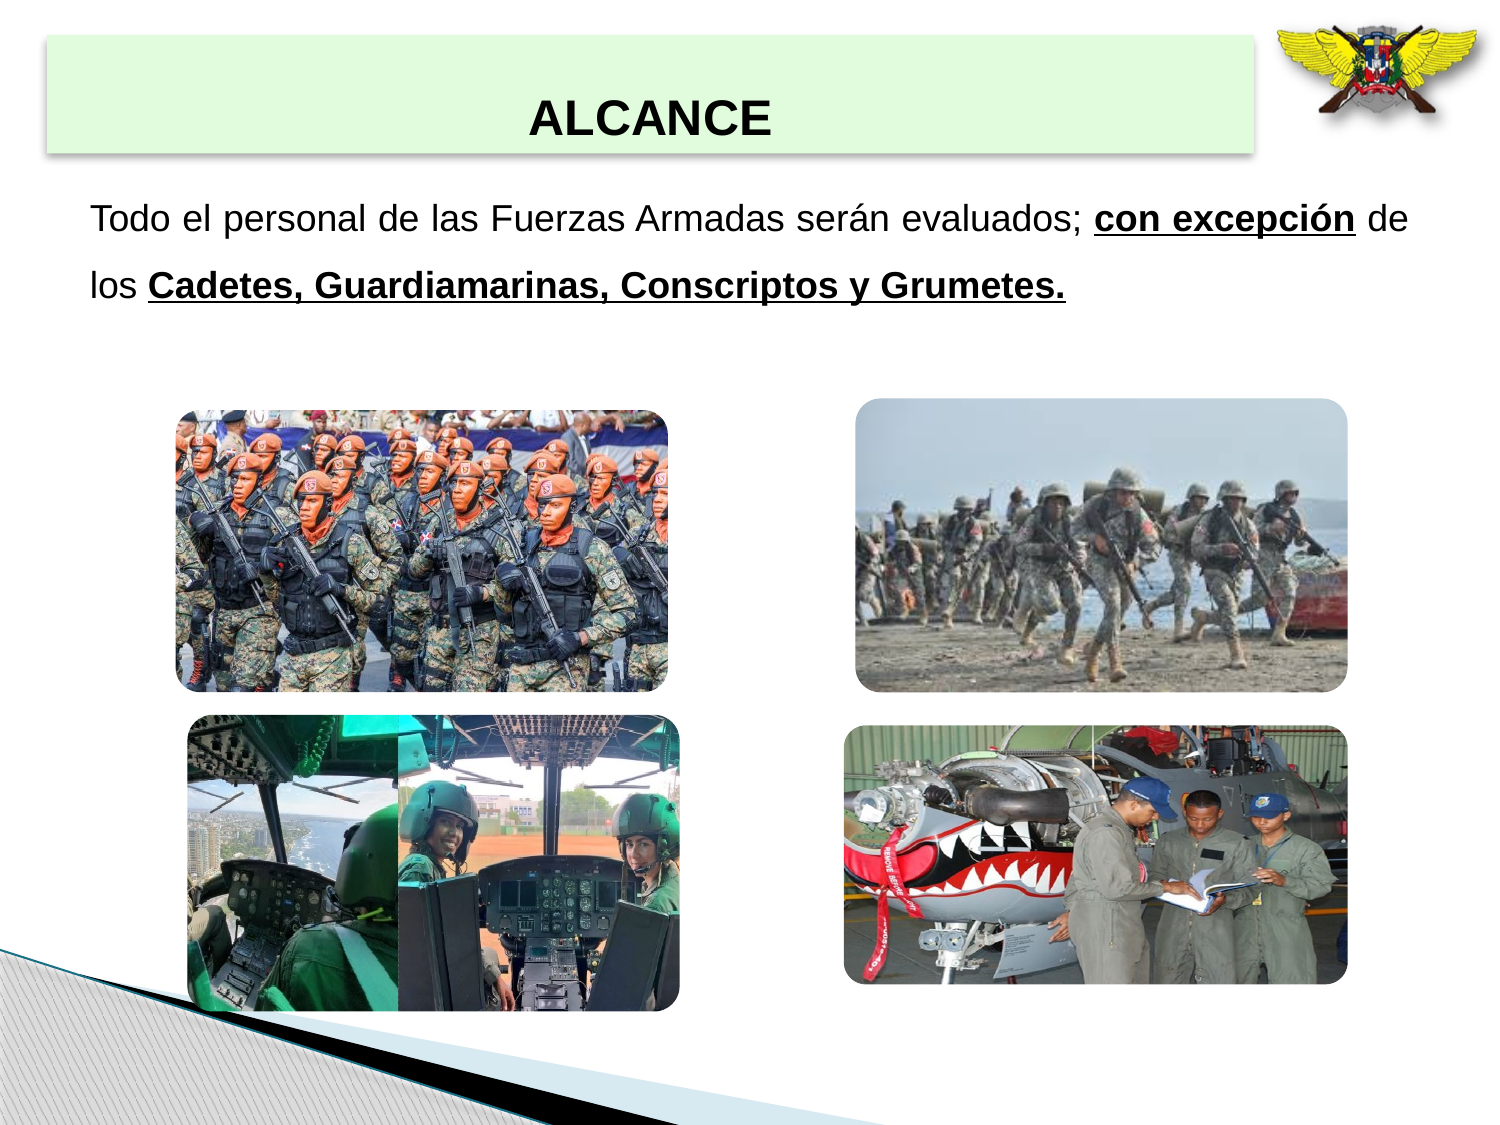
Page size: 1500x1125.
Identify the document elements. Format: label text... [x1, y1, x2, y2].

picture [843, 725, 1348, 985]
picture [175, 409, 669, 693]
picture [1265, 0, 1500, 153]
text_box ALCANCE [46, 34, 1255, 154]
picture [187, 714, 680, 1012]
picture [855, 398, 1348, 693]
text_box Todo el personal de las Fuerzas Armadas serán evaluados; con excepción de los Cadetes, Guardiamarinas, Conscriptos y Grumetes. [0, 163, 1424, 314]
